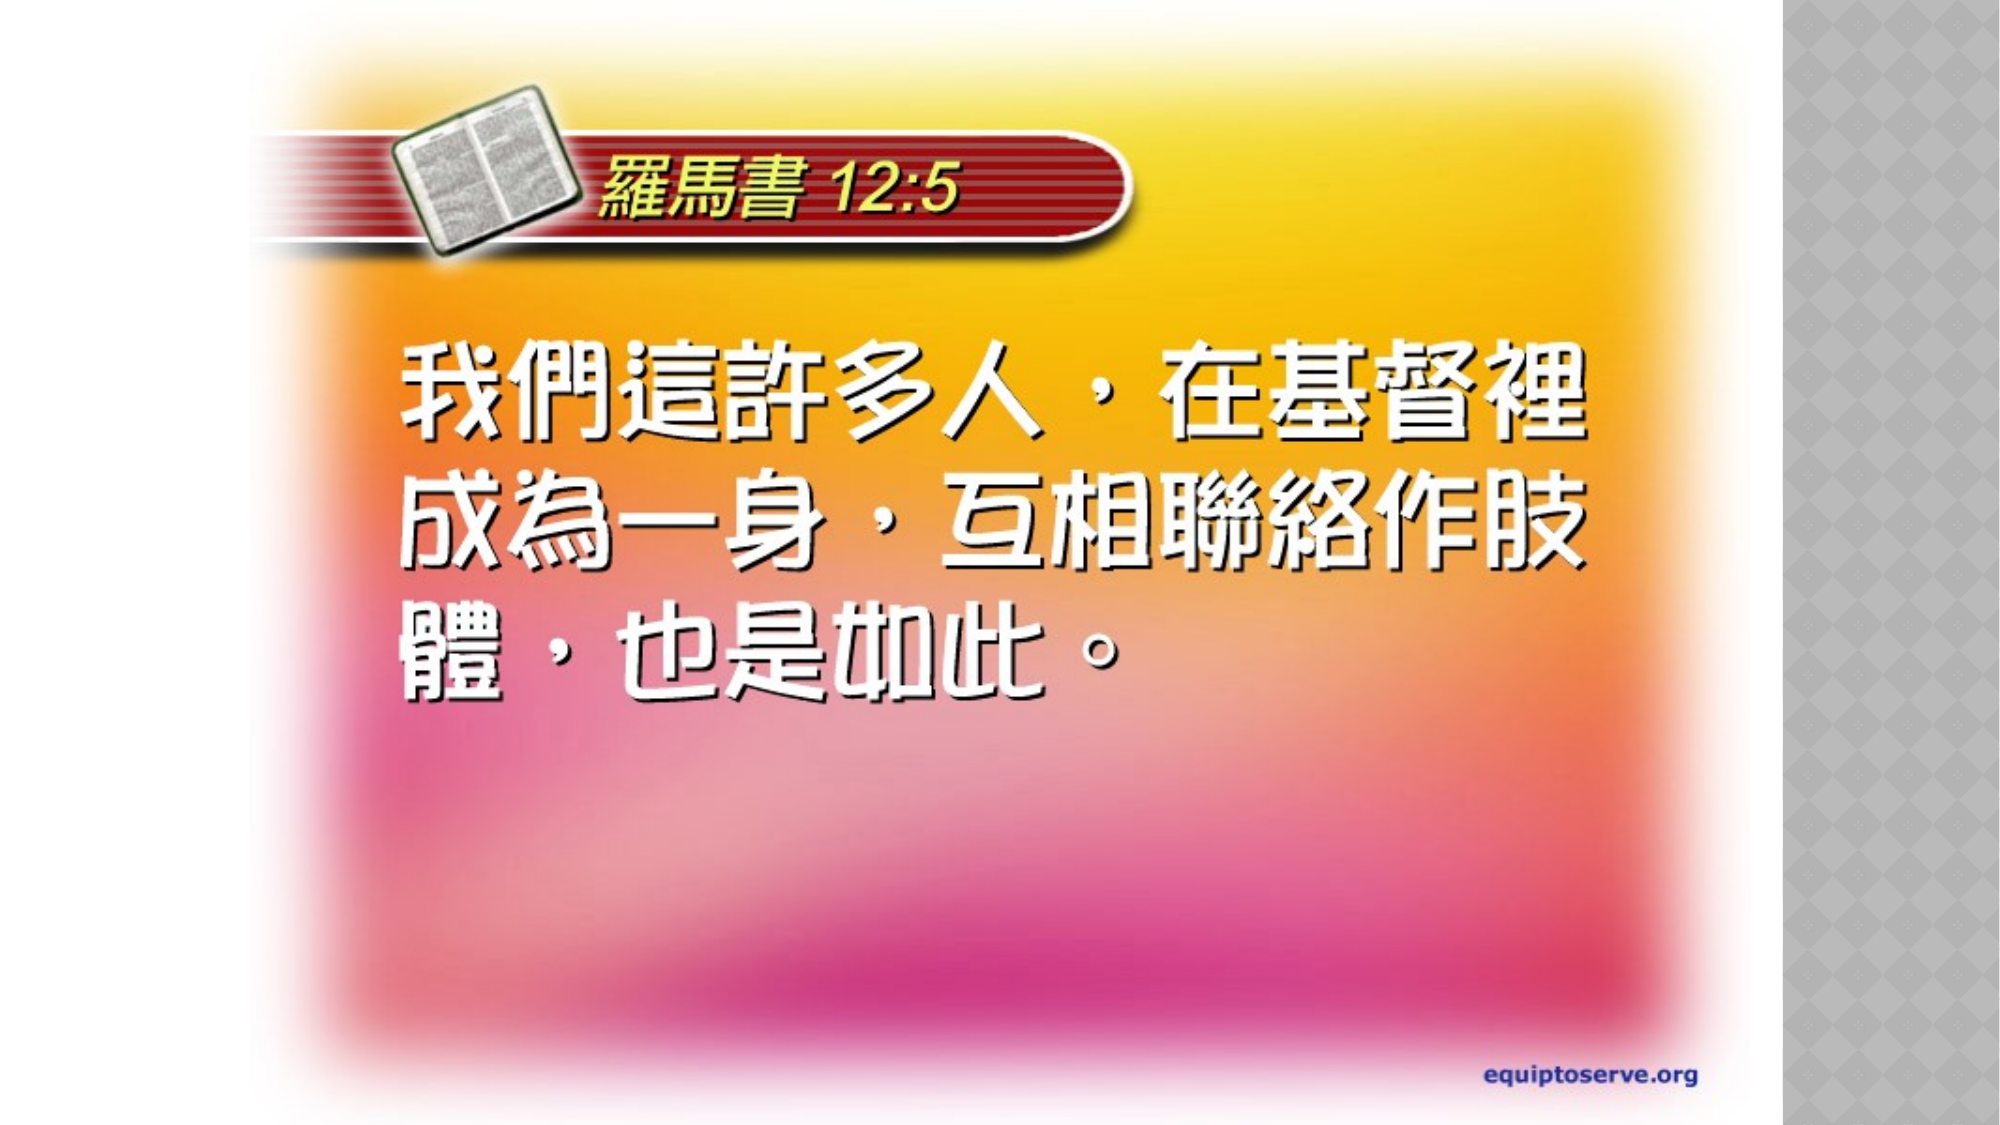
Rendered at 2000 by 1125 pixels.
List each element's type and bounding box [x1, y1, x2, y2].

picture [249, 0, 1751, 1125]
